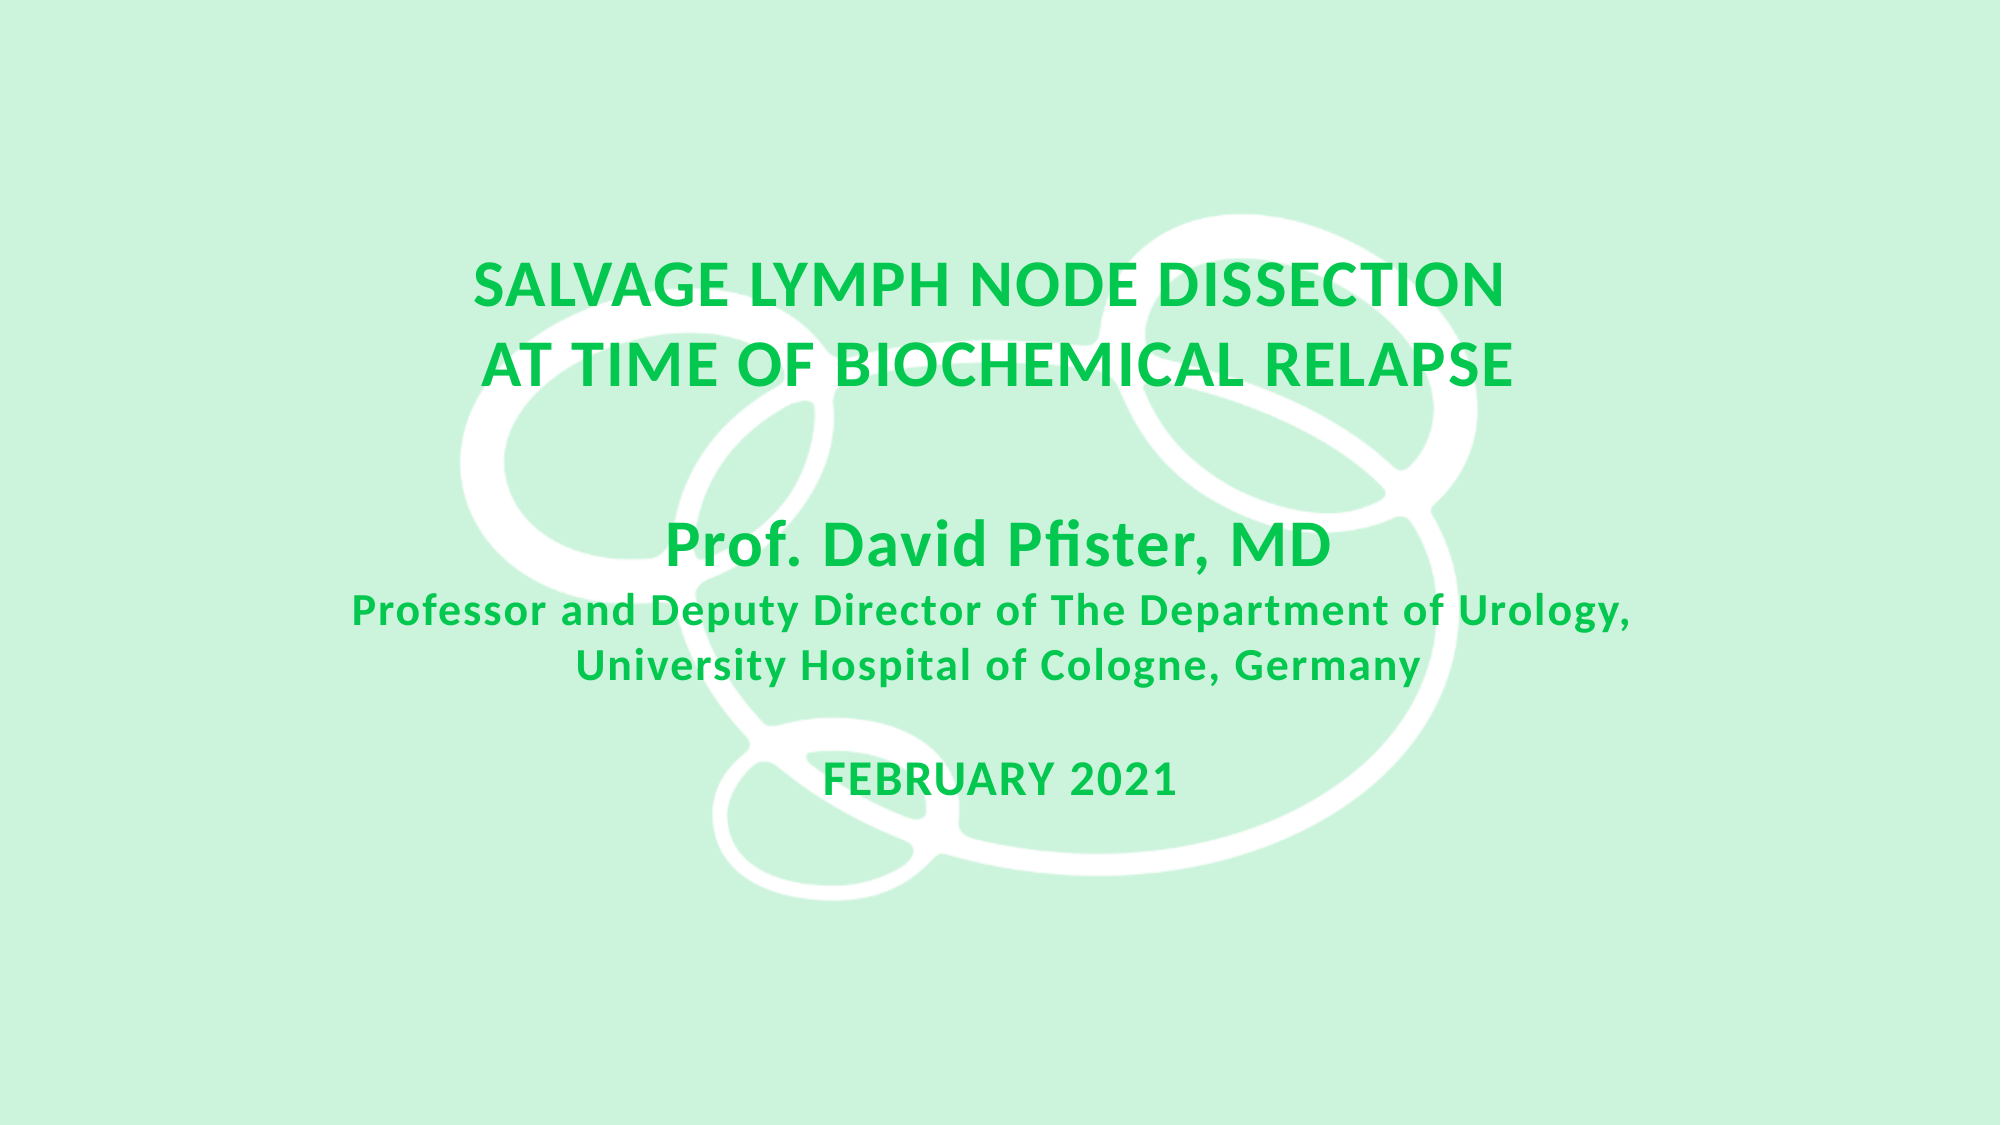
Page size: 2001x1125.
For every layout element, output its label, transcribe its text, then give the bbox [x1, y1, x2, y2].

title Salvage lymph node dissection at time of biochemical relapse Prof. David Pfister, MD Professor and Deputy Director of The Department of Urology, University Hospital of Cologne, Germany FEBRUARY 2021 [99, 45, 1900, 1000]
